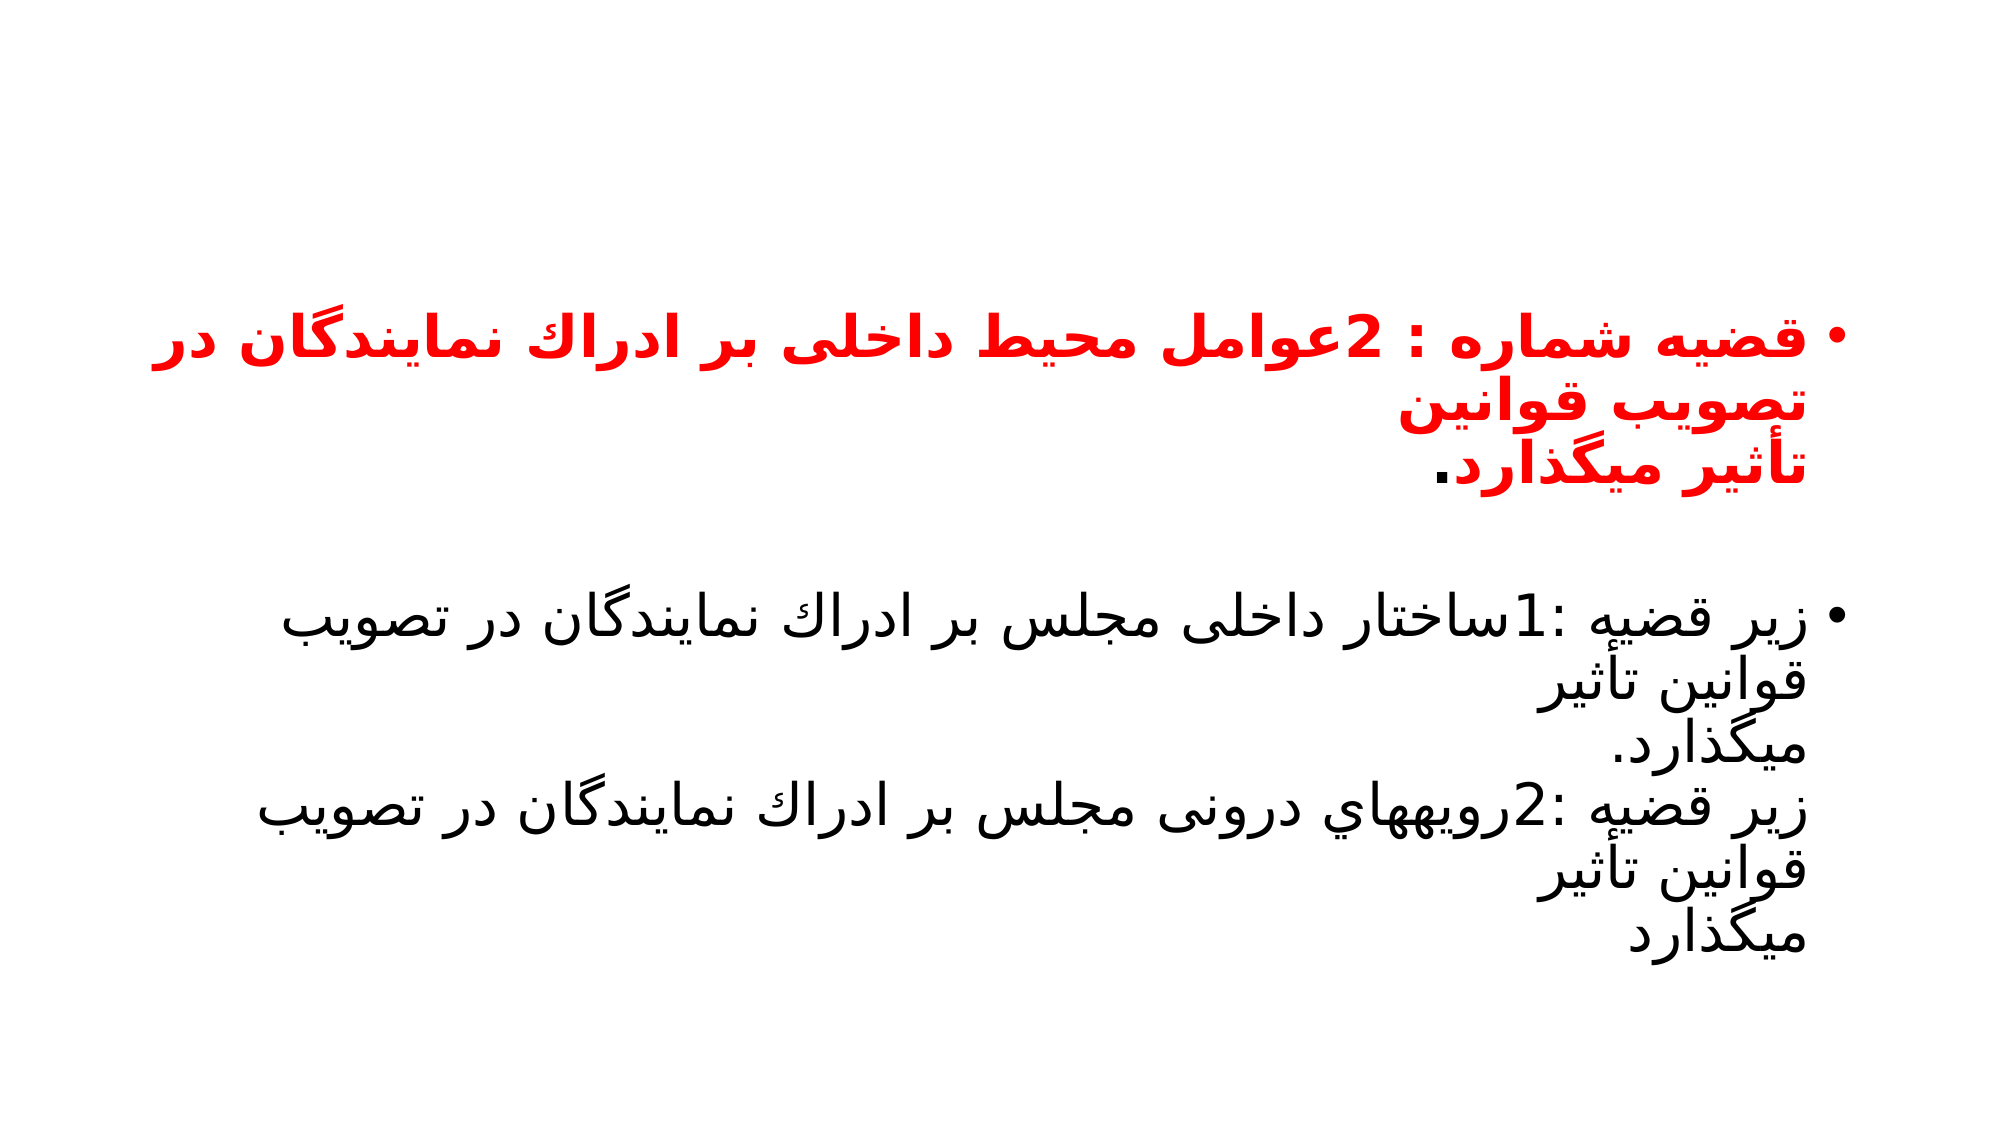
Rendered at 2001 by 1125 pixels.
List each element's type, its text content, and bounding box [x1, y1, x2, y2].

list قضیه شماره : 2عوامل محیط داخلی بر ادراك نمایندگان در تصویب قوانین تأثیر میگذارد. زیر قضیه :1ساختار داخلی مجلس بر ادراك نمایندگان در تصویب قوانین تأثیر میگذارد. زیر قضیه :2رویههاي درونی مجلس بر ادراك نمایندگان در تصویب قوانین تأثیر میگذارد [137, 299, 1863, 1014]
